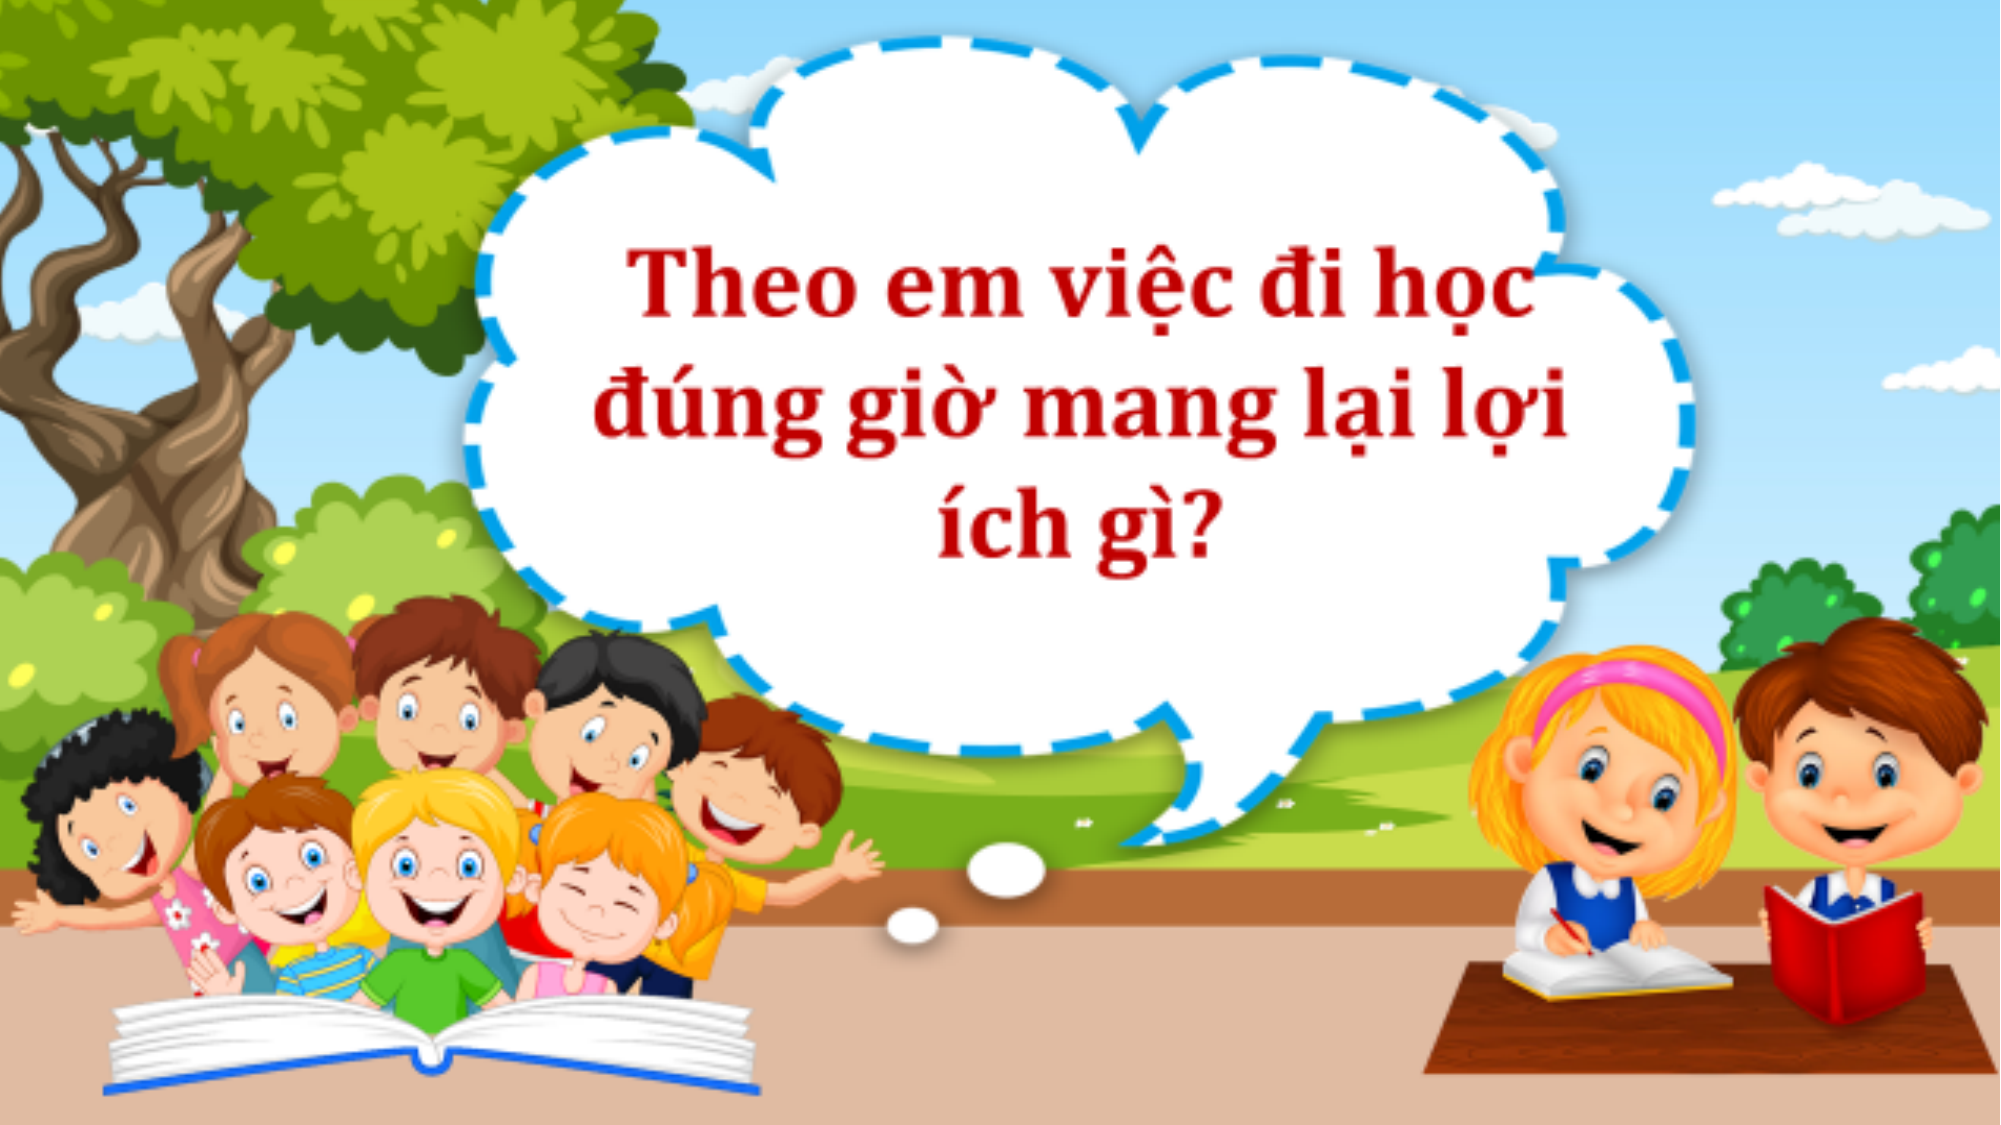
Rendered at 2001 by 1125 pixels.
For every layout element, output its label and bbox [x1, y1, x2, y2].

list [0, 0, 2000, 1125]
